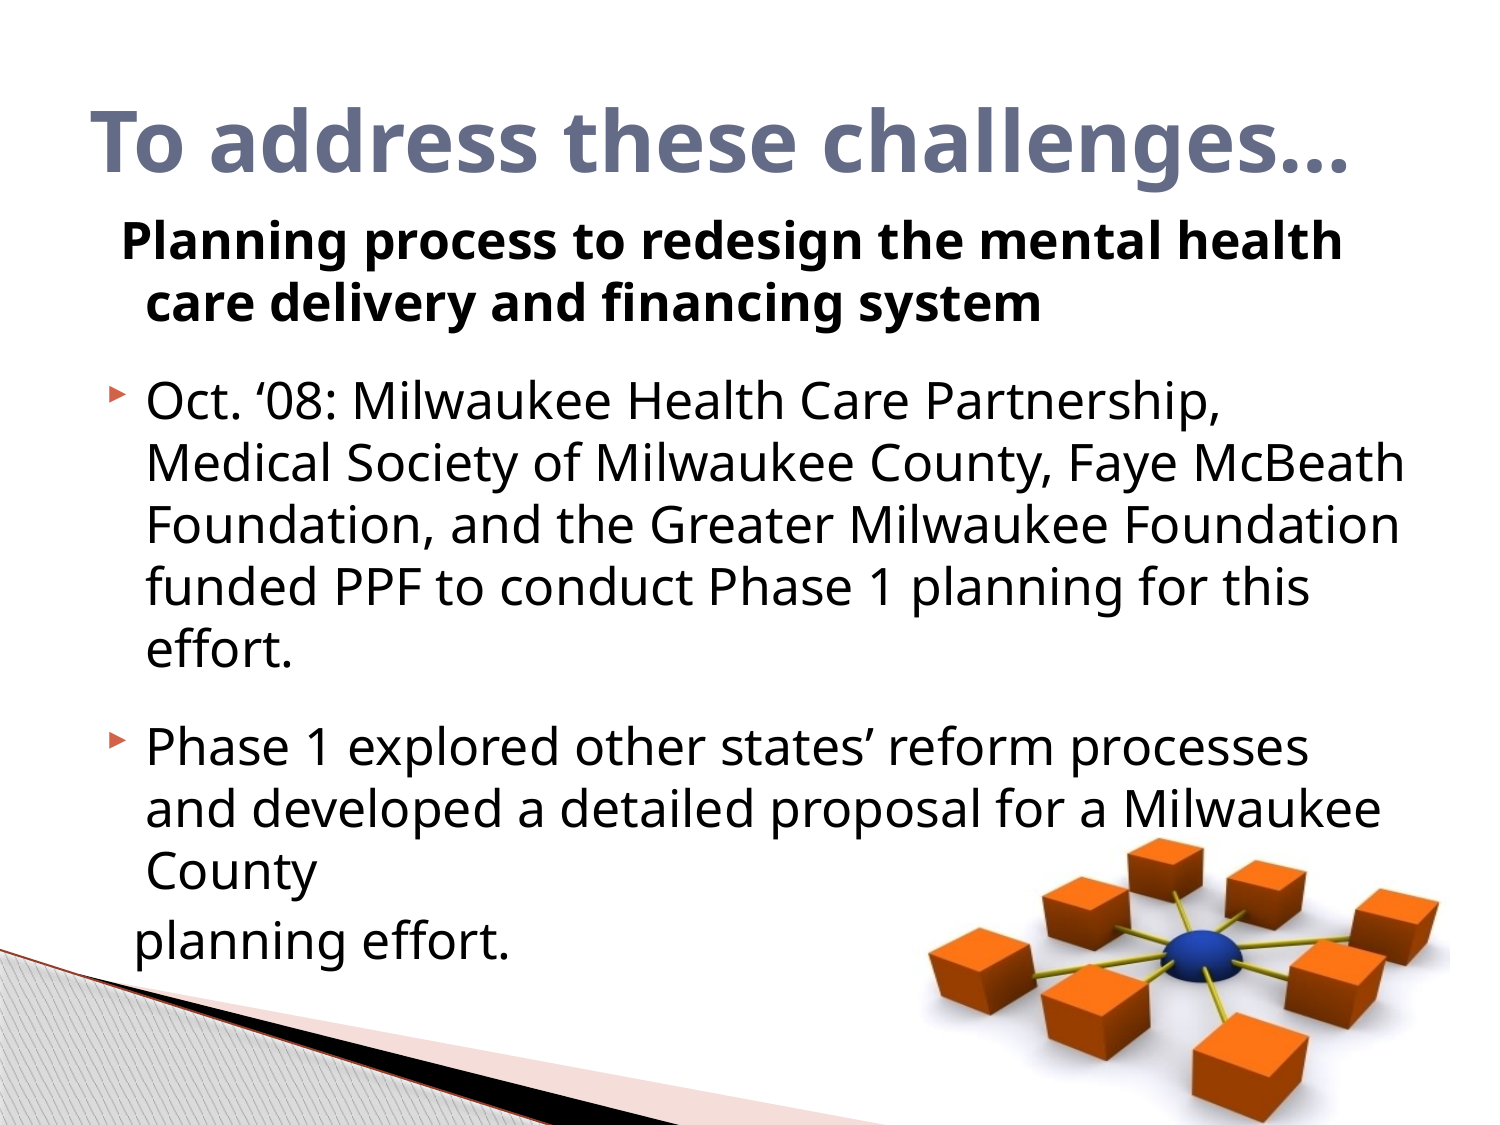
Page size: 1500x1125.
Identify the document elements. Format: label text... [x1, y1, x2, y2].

list Planning process to redesign the mental health care delivery and financing system Oct. ‘08: Milwaukee Health Care Partnership, Medical Society of Milwaukee County, Faye McBeath Foundation, and the Greater Milwaukee Foundation funded PPF to conduct Phase 1 planning for this effort. Phase 1 explored other states’ reform processes and developed a detailed proposal for a Milwaukee County planning effort. [74, 199, 1426, 986]
picture [912, 837, 1451, 1125]
title To address these challenges… [75, 45, 1425, 233]
